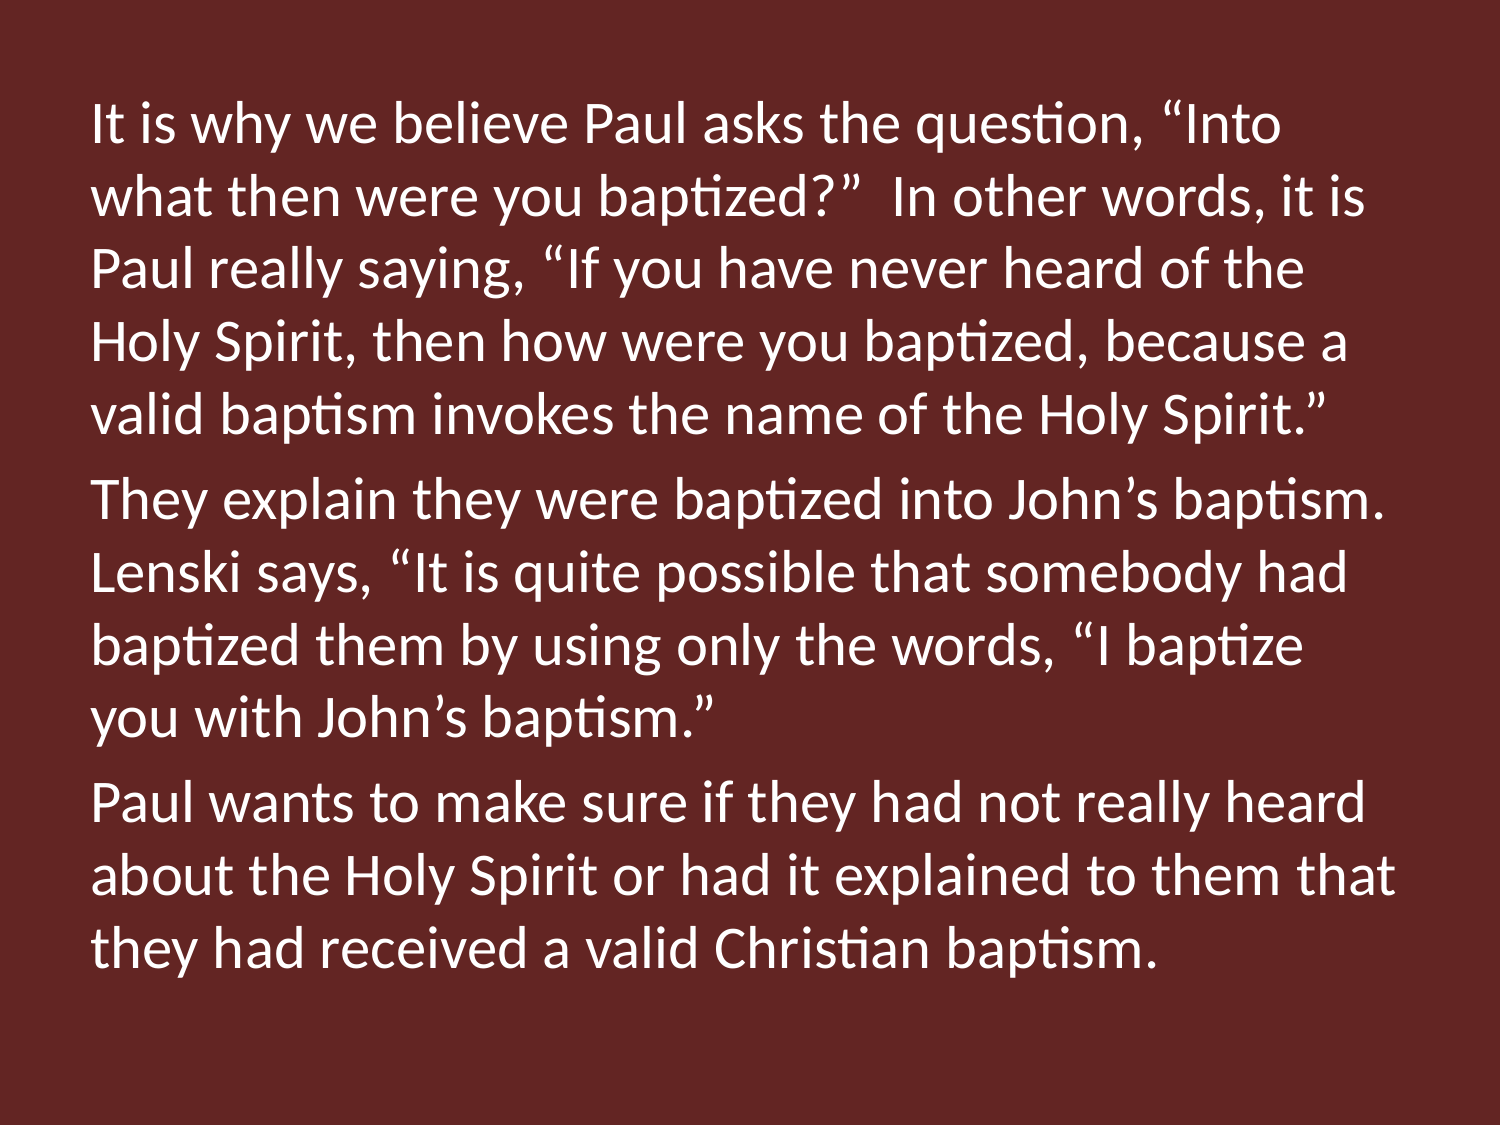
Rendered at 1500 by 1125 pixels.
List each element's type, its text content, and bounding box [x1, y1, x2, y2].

list It is why we believe Paul asks the question, “Into what then were you baptized?” In other words, it is Paul really saying, “If you have never heard of the Holy Spirit, then how were you baptized, because a valid baptism invokes the name of the Holy Spirit.” They explain they were baptized into John’s baptism. Lenski says, “It is quite possible that somebody had baptized them by using only the words, “I baptize you with John’s baptism.” Paul wants to make sure if they had not really heard about the Holy Spirit or had it explained to them that they had received a valid Christian baptism. [75, 75, 1425, 1005]
